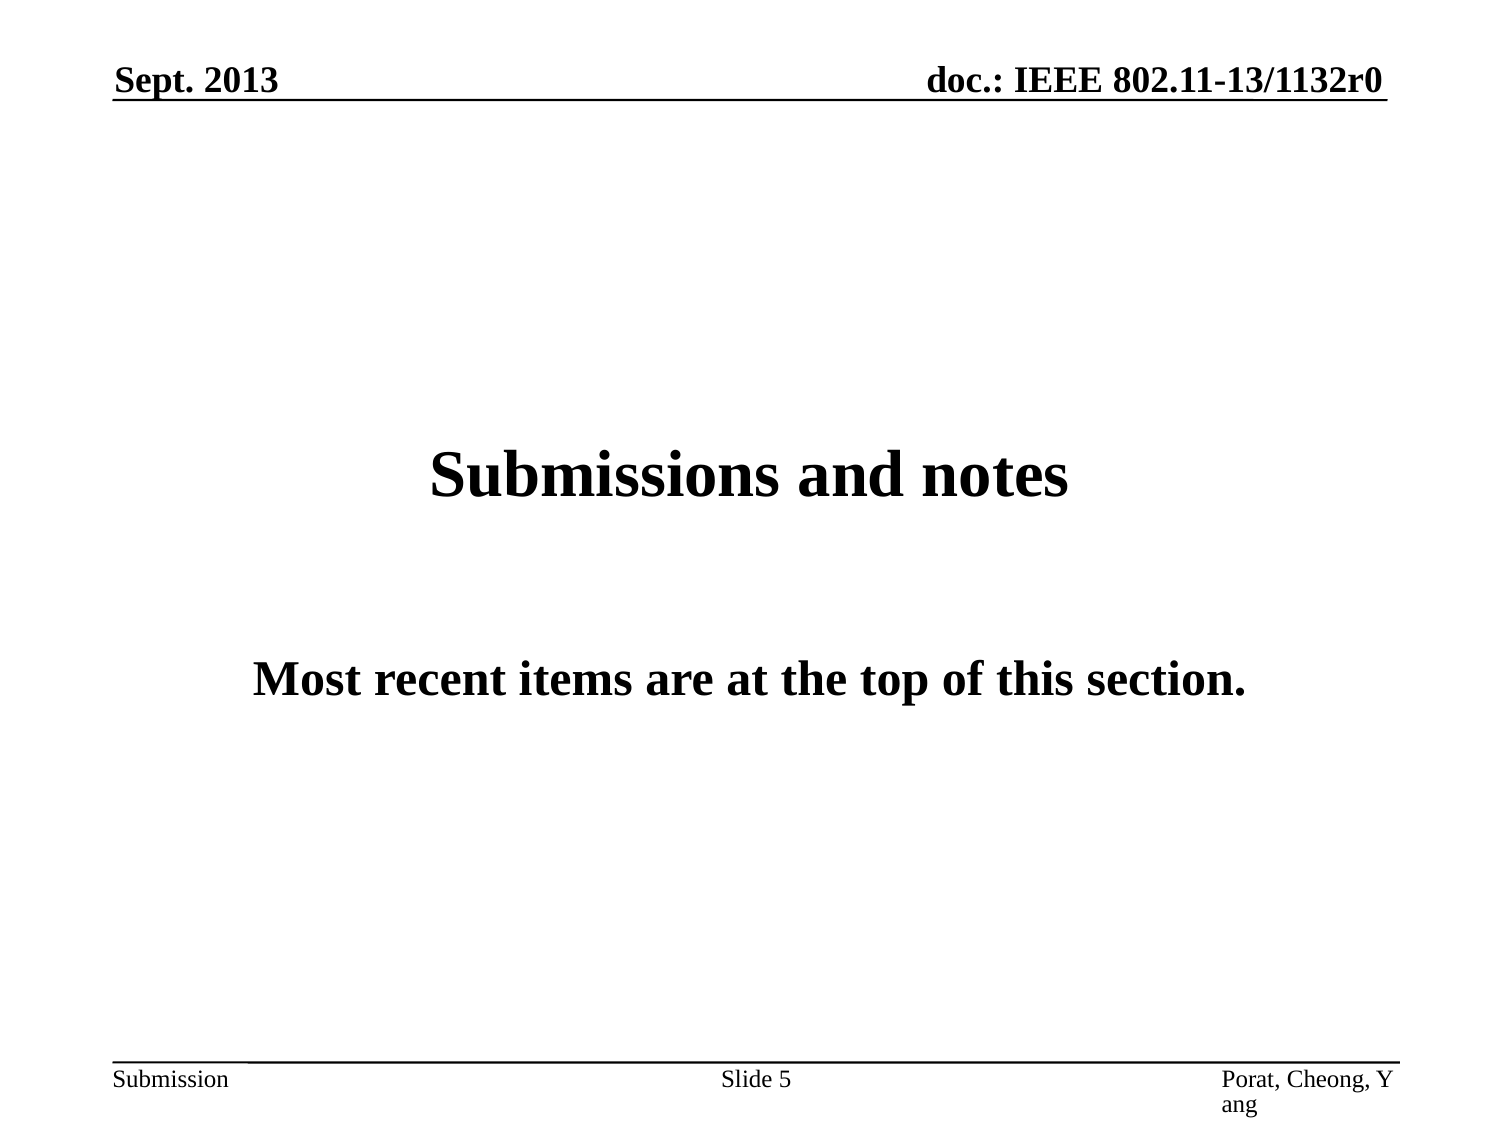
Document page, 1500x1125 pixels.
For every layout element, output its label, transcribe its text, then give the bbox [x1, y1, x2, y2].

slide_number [114, 54, 313, 101]
subtitle Most recent items are at the top of this section. [224, 637, 1276, 926]
footer Porat, Cheong, Yang [1221, 1061, 1402, 1093]
title Submissions and notes [112, 349, 1388, 591]
slide_number Slide 5 [712, 1061, 800, 1093]
